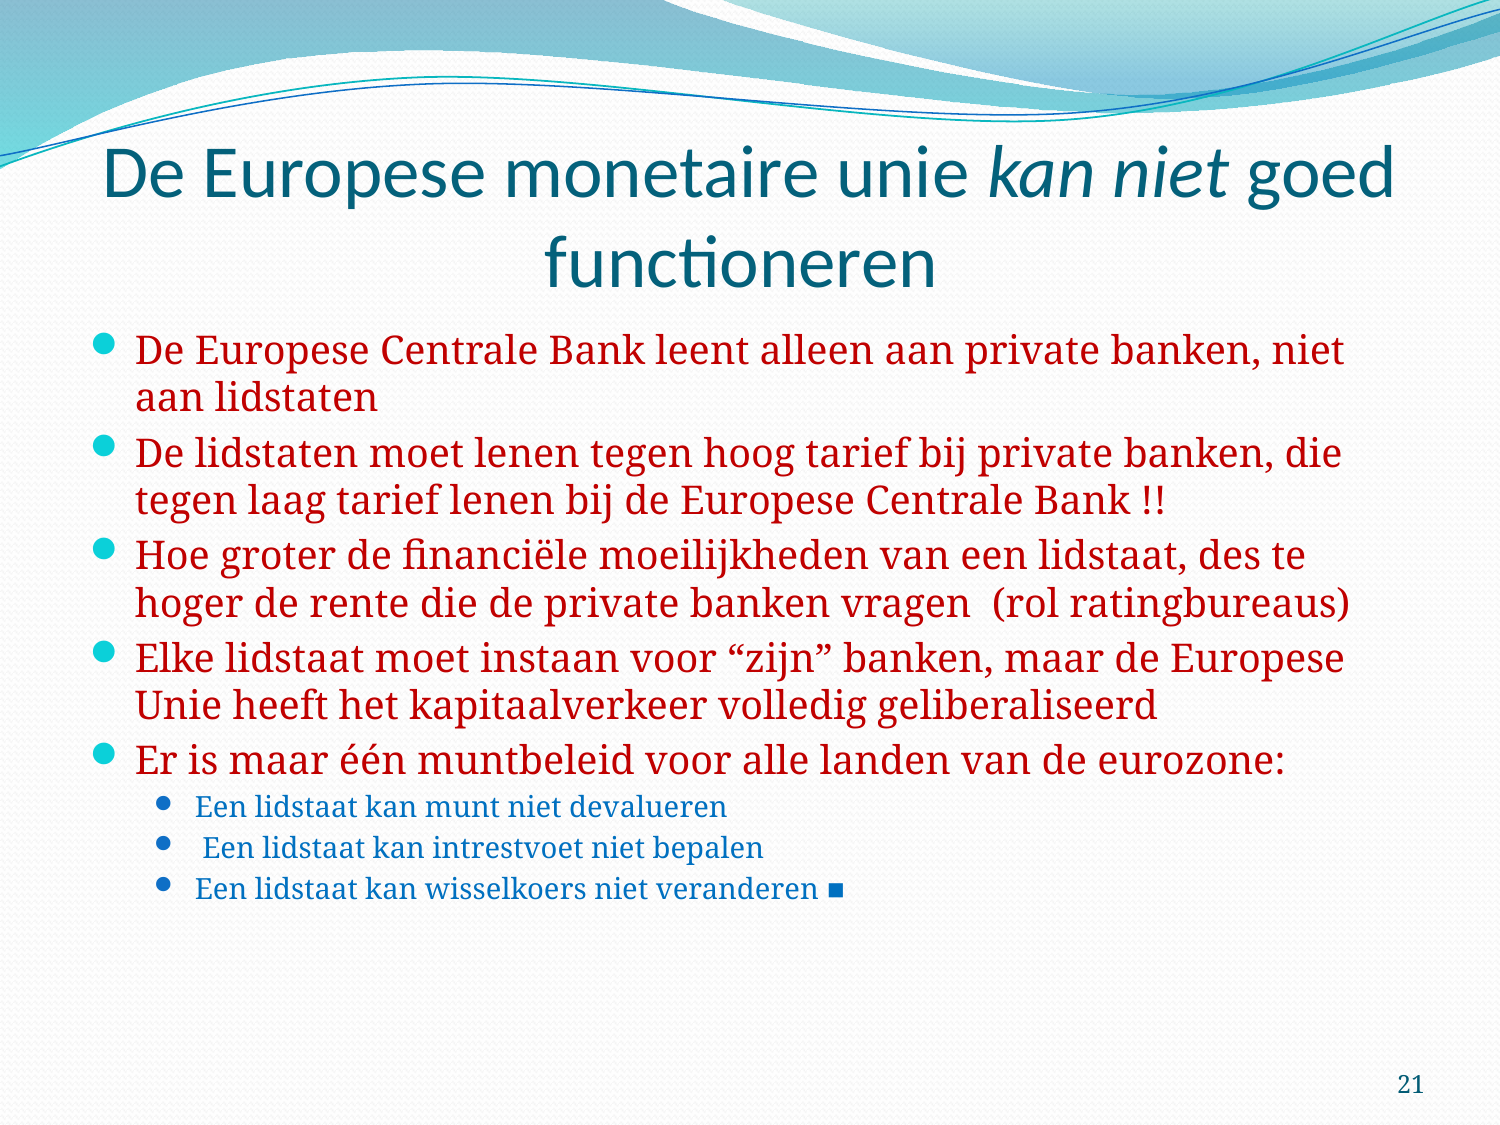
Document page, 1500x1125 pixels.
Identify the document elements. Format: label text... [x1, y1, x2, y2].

title De Europese monetaire unie kan niet goed functioneren [75, 115, 1425, 303]
list De Europese Centrale Bank leent alleen aan private banken, niet aan lidstaten De lidstaten moet lenen tegen hoog tarief bij private banken, die tegen laag tarief lenen bij de Europese Centrale Bank !! Hoe groter de financiële moeilijkheden van een lidstaat, des te hoger de rente die de private banken vragen (rol ratingbureaus) Elke lidstaat moet instaan voor “zijn” banken, maar de Europese Unie heeft het kapitaalverkeer volledig geliberaliseerd Er is maar één muntbeleid voor alle landen van de eurozone: Een lidstaat kan munt niet devalueren Een lidstaat kan intrestvoet niet bepalen Een lidstaat kan wisselkoers niet veranderen ■ [75, 317, 1425, 1038]
slide_number 21 [1299, 1042, 1425, 1103]
